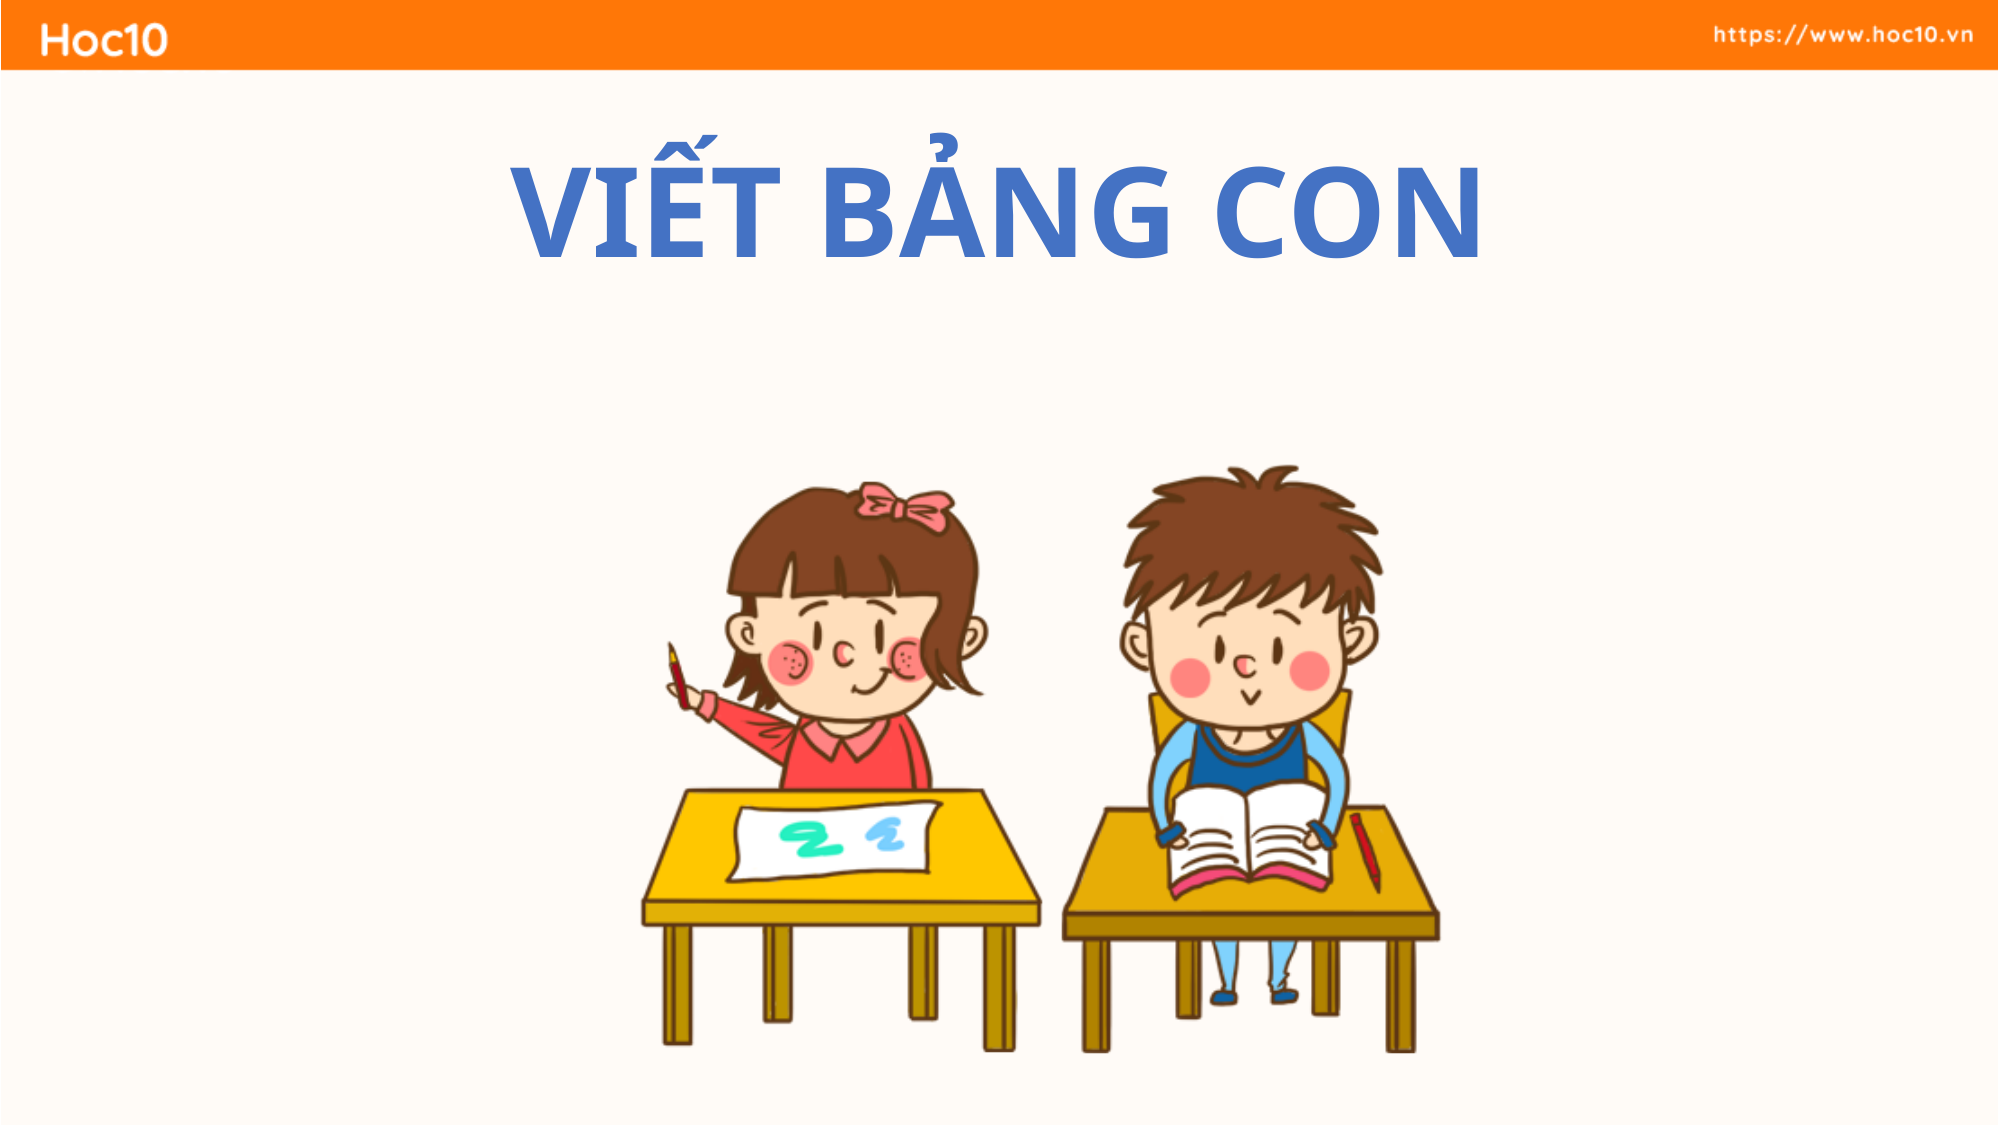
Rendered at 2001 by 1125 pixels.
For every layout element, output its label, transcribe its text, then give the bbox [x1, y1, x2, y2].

picture [1, 0, 1998, 1125]
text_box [509, 380, 1548, 1125]
text_box Viết bảng con [495, 125, 1505, 291]
